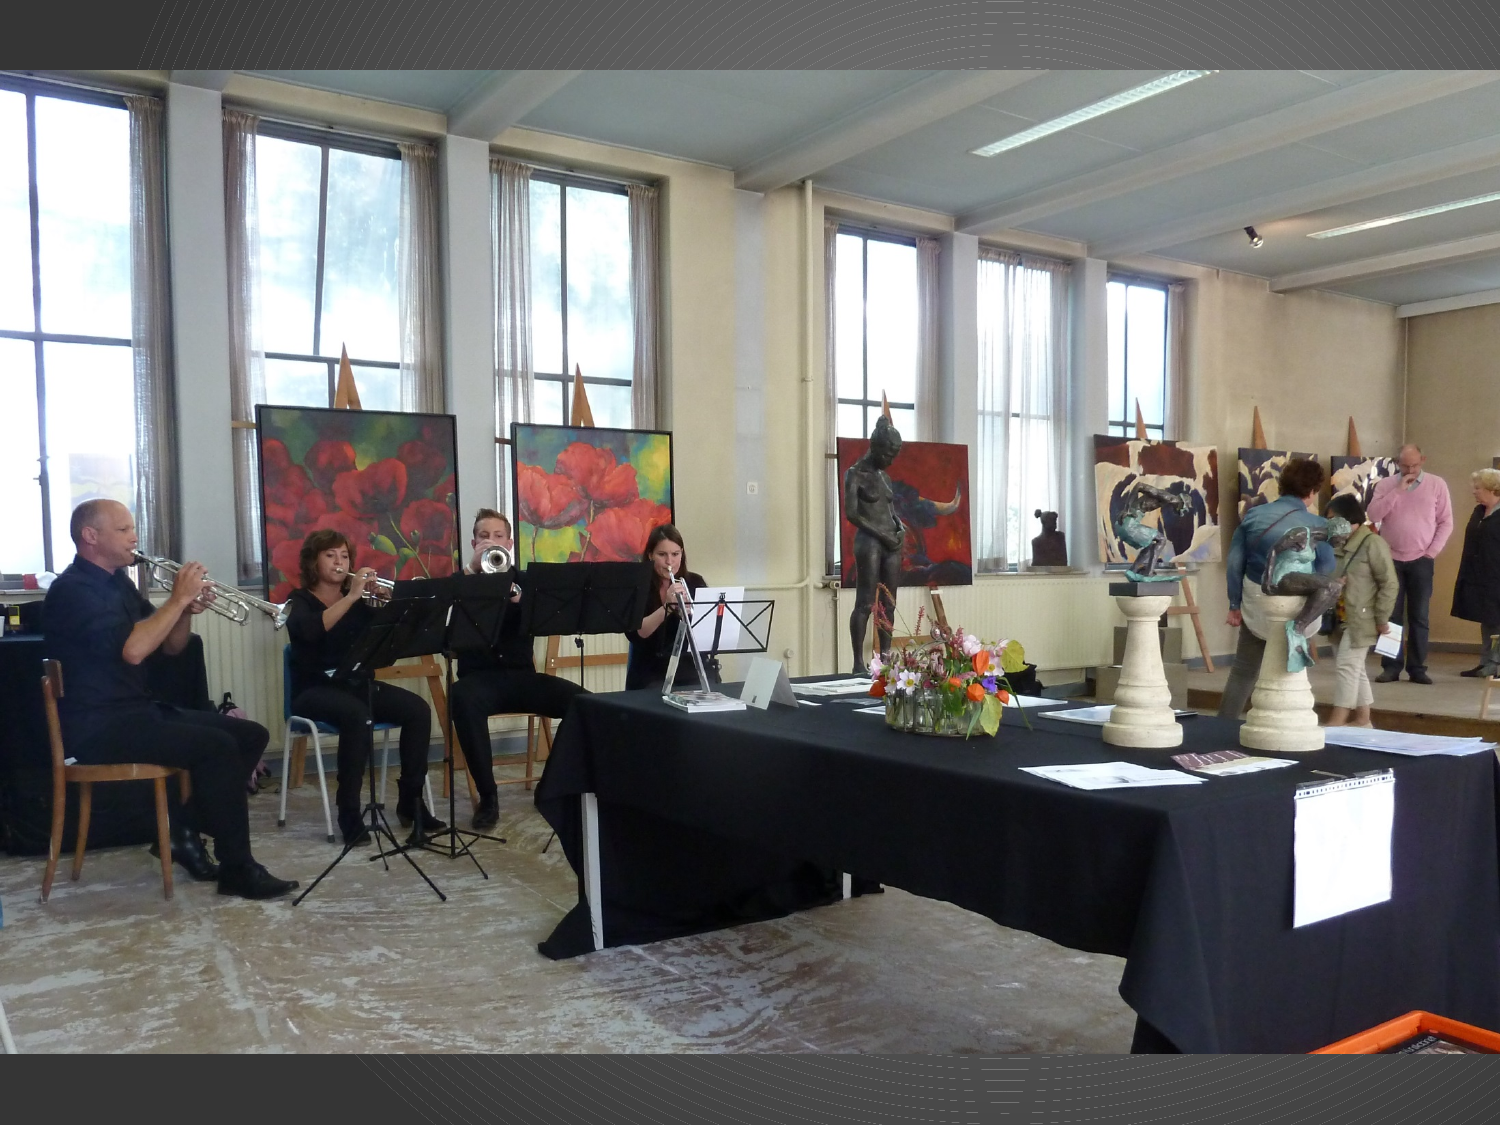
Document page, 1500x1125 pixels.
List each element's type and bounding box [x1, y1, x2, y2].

picture [0, 70, 1500, 1055]
